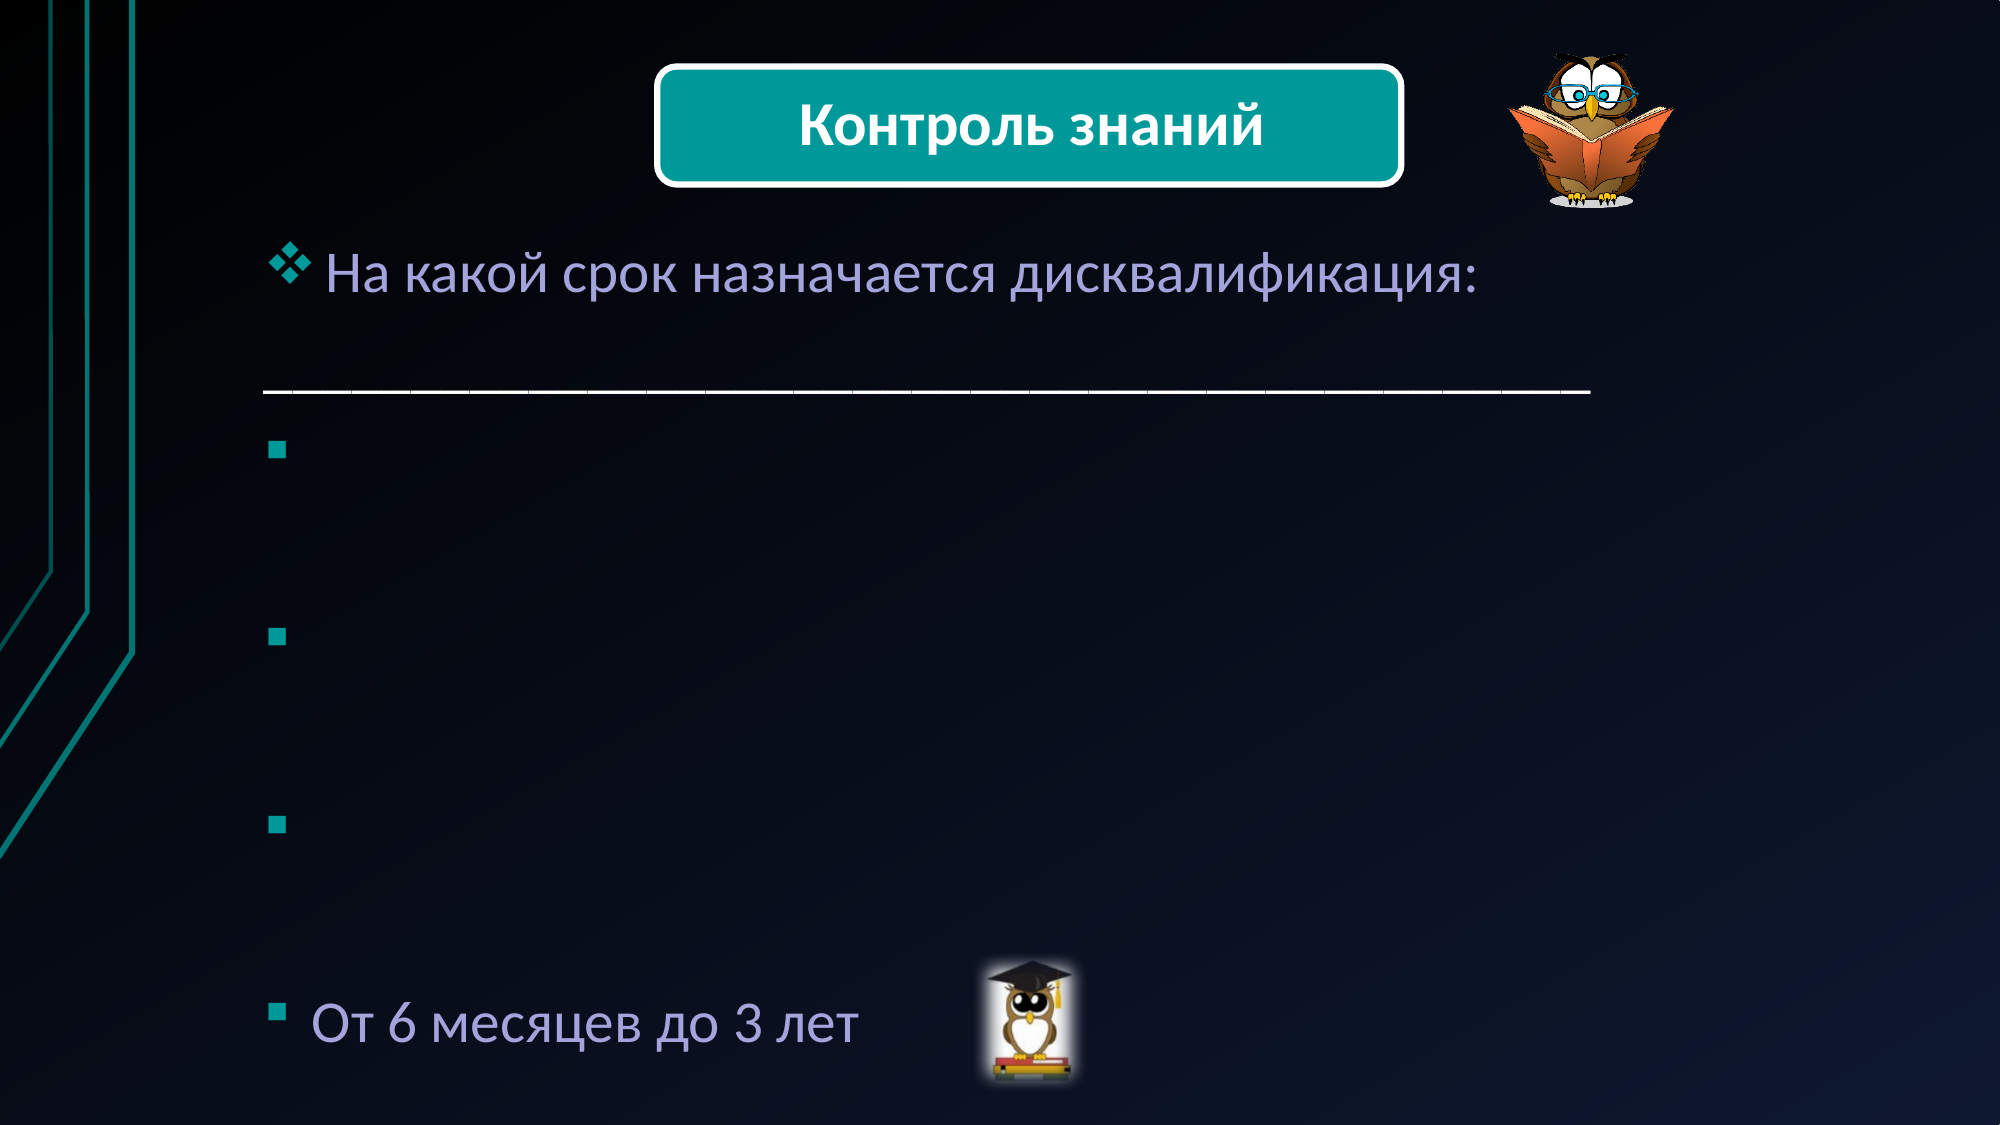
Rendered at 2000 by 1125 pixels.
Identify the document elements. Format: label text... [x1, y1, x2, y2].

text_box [656, 66, 1402, 185]
picture [1507, 54, 1675, 209]
picture [970, 950, 1089, 1094]
list На какой срок назначается дисквалификация: _____________________________________________ От 6 месяцев до 3 лет [243, 231, 1886, 1071]
